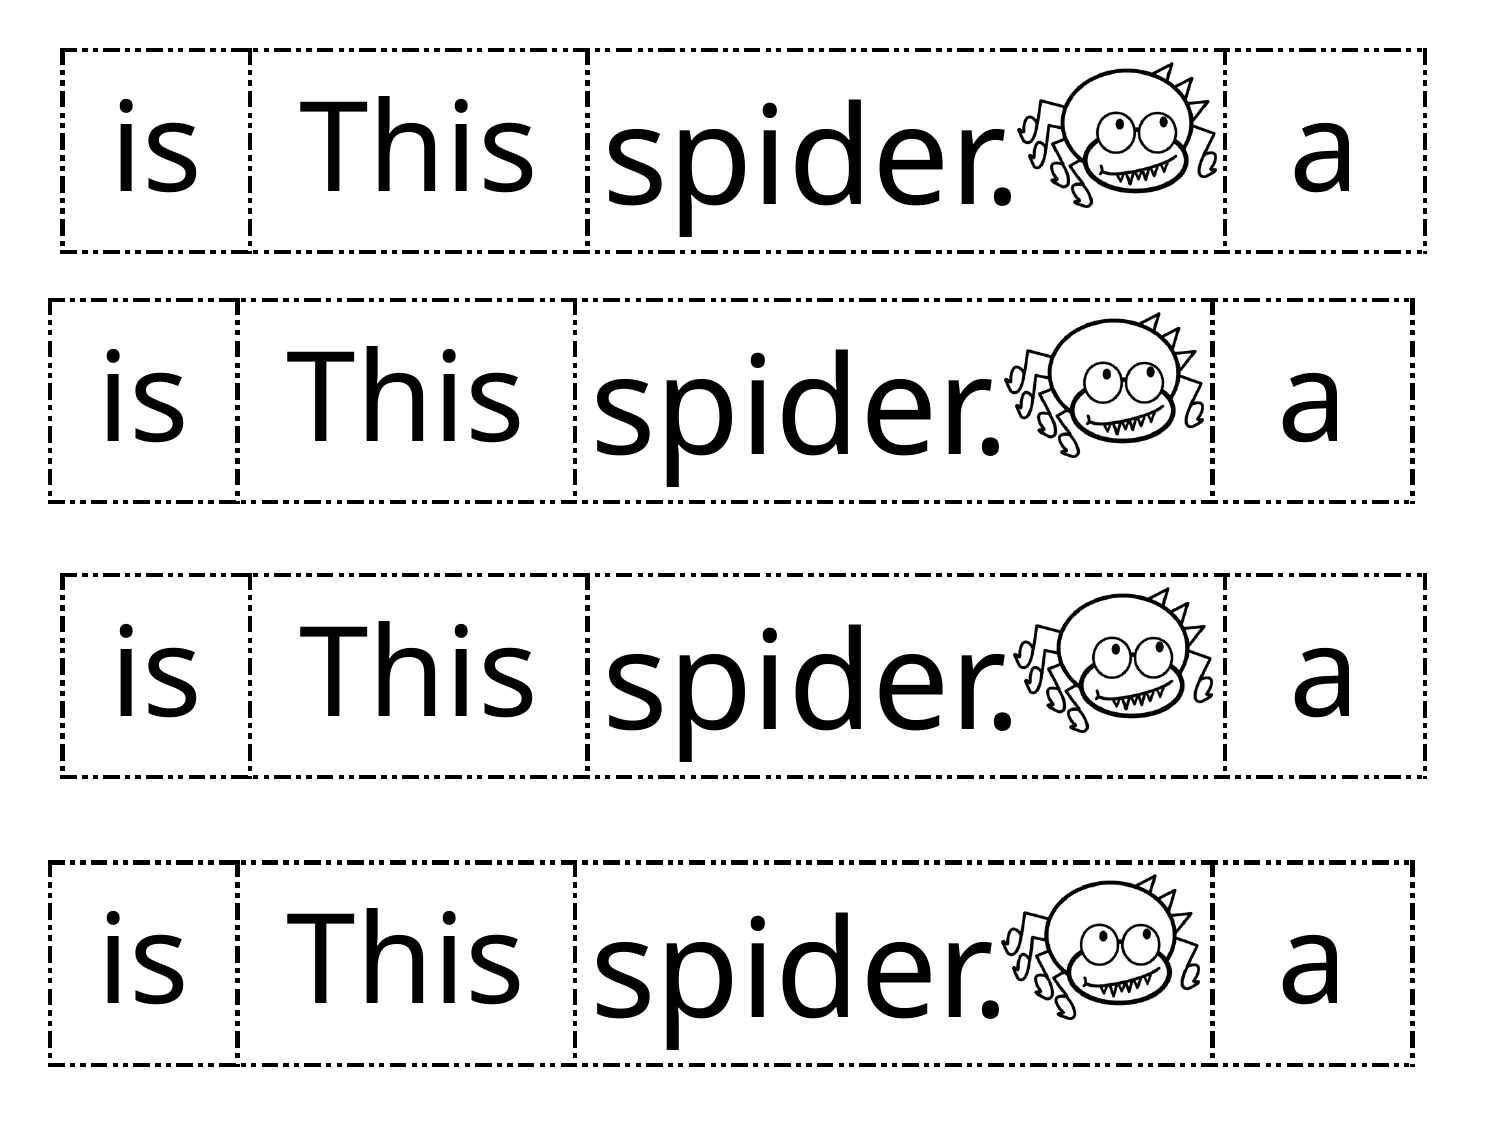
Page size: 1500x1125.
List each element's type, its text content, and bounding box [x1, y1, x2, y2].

table_header This [238, 863, 575, 1065]
table_header is [62, 50, 250, 252]
table_header a [1213, 863, 1412, 1065]
table_header This [250, 50, 587, 252]
table_header This [250, 575, 587, 777]
table_header is [50, 300, 238, 502]
table_header a [1225, 50, 1425, 252]
table_header spider. [575, 863, 1213, 1065]
table_header spider. [575, 300, 1213, 502]
table_header a [1213, 300, 1412, 502]
picture [1016, 62, 1217, 208]
table_header spider. [587, 50, 1225, 252]
picture [1013, 587, 1213, 733]
table_header is [62, 575, 250, 777]
table_header spider. [587, 575, 1225, 777]
table_header is [50, 863, 238, 1065]
table_header a [1225, 575, 1425, 777]
picture [1000, 874, 1201, 1021]
table_header This [238, 300, 575, 502]
picture [1004, 312, 1204, 458]
